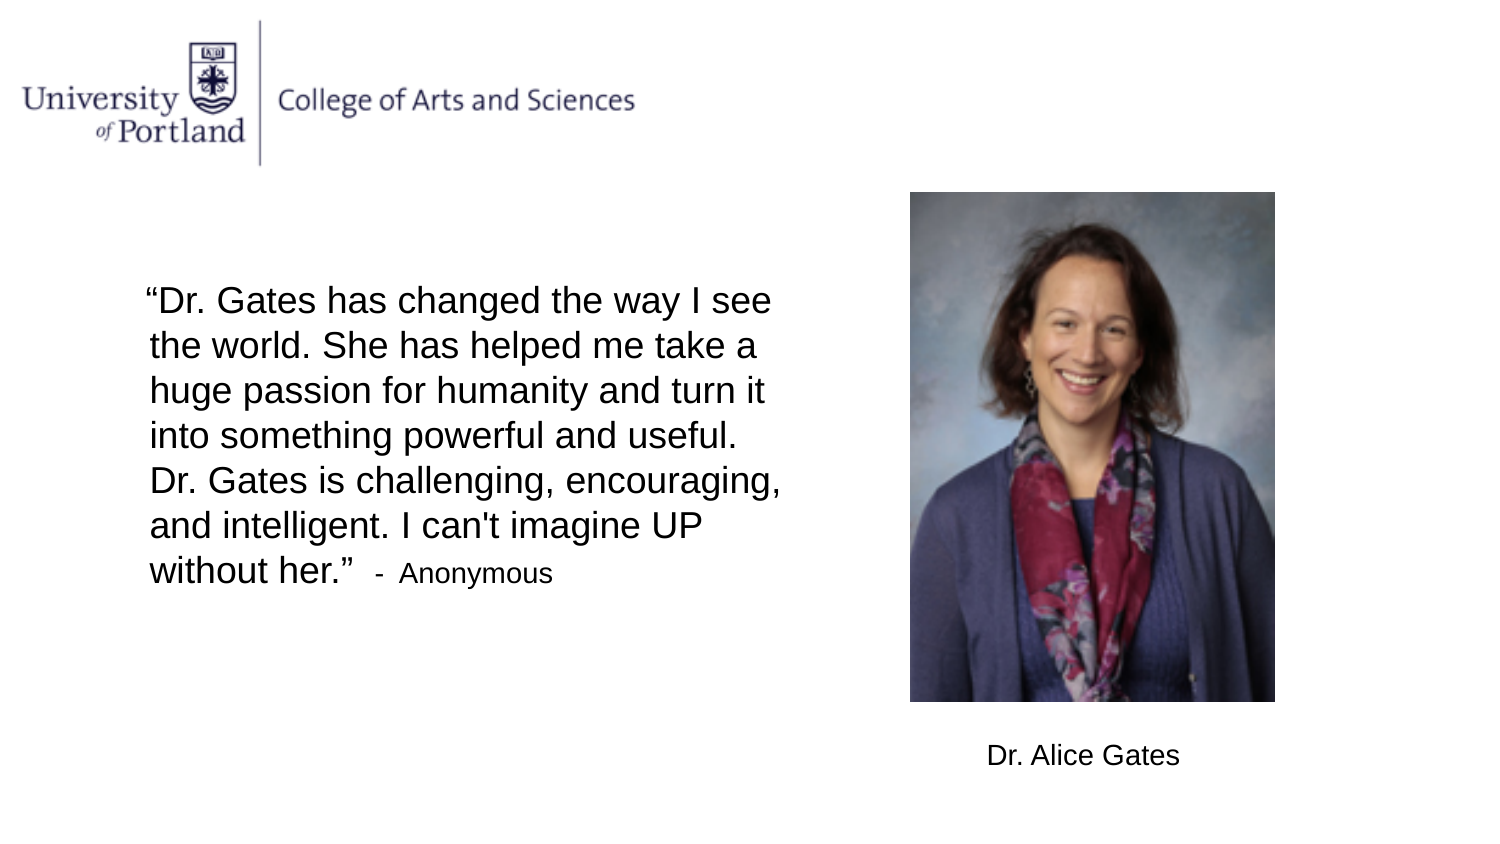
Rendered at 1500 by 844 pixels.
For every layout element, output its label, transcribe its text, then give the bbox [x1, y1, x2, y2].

list “Dr. Gates has changed the way I see the world. She has helped me take a huge passion for humanity and turn it into something powerful and useful. Dr. Gates is challenging, encouraging, and intelligent. I can't imagine UP without her.” - Anonymous [78, 260, 805, 634]
text_box Dr. Alice Gates [971, 721, 1214, 777]
picture [910, 192, 1275, 702]
picture [0, 0, 657, 188]
